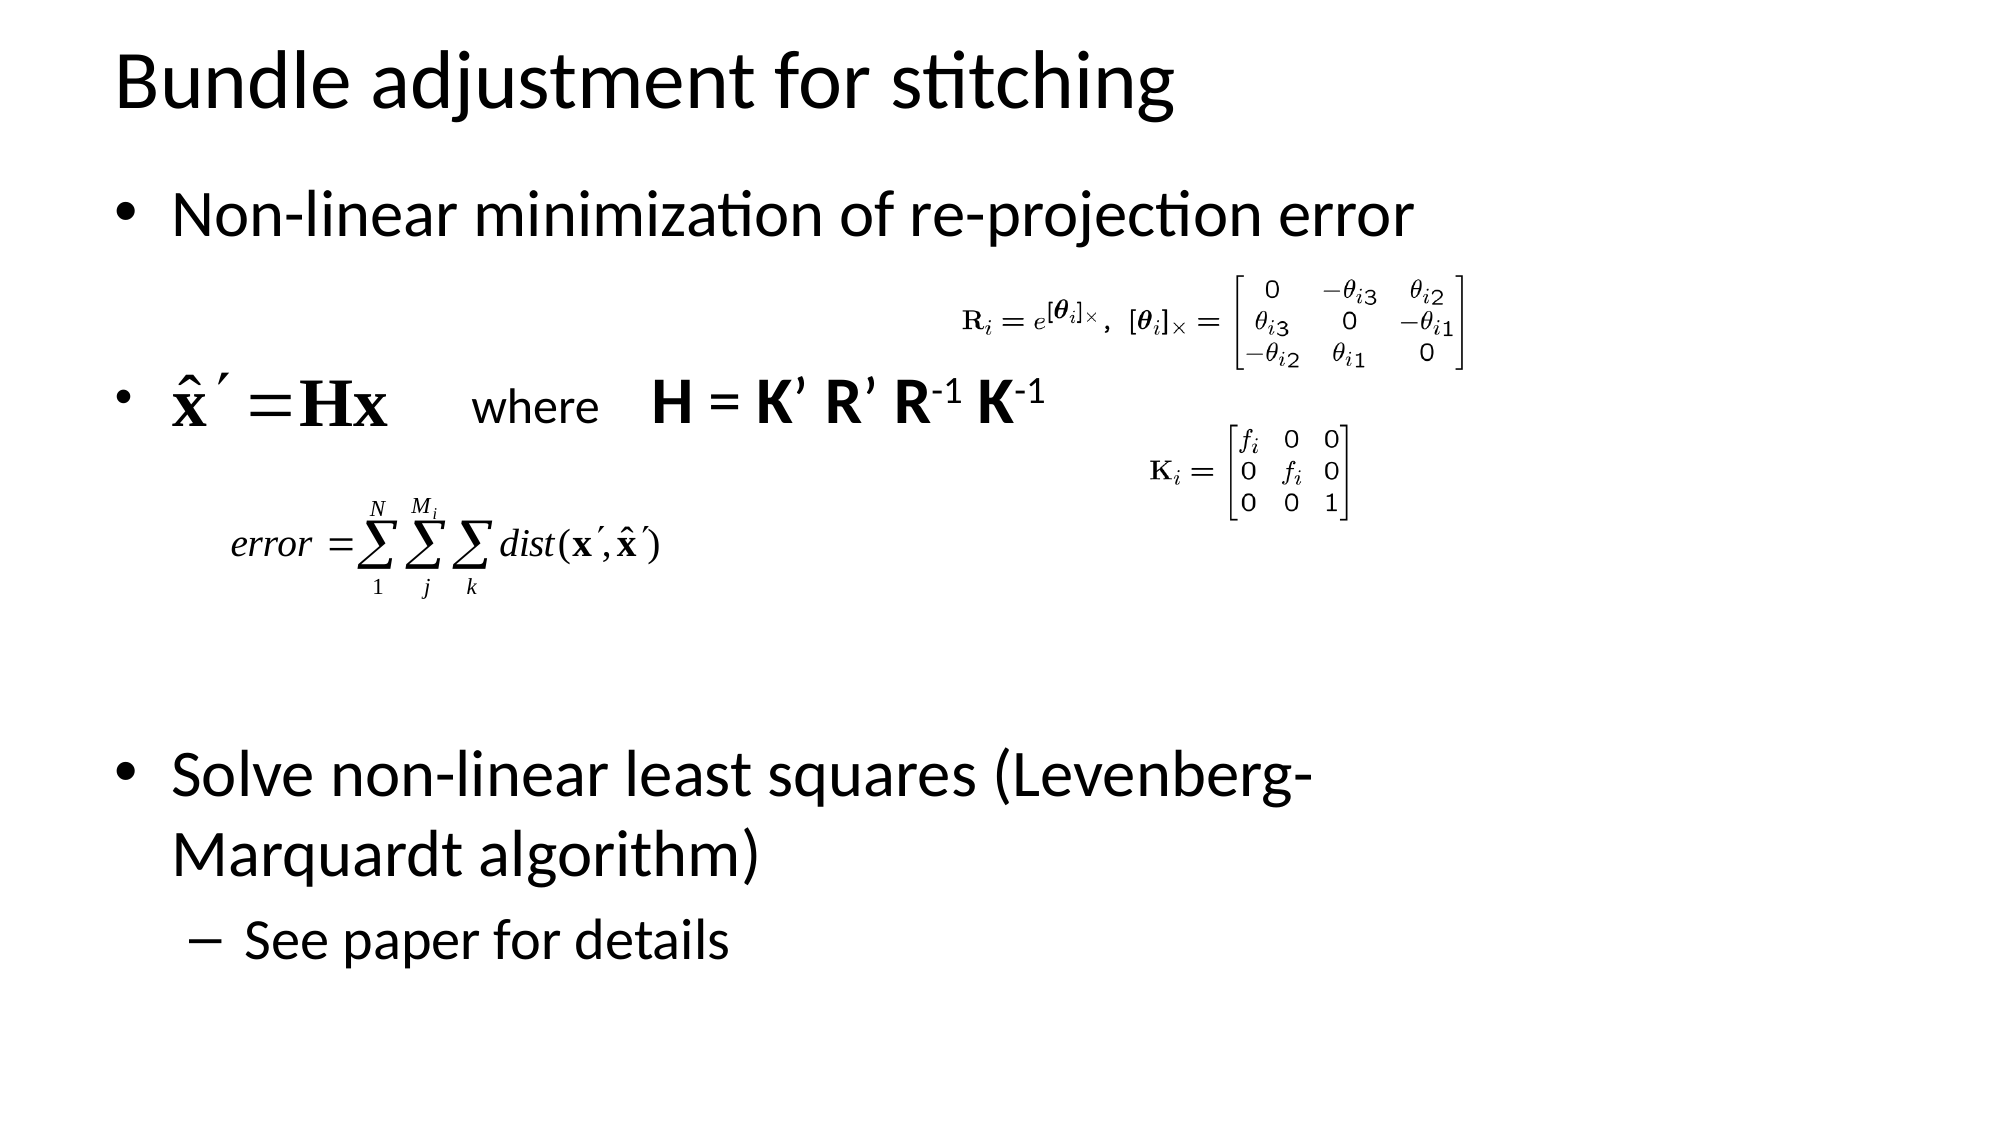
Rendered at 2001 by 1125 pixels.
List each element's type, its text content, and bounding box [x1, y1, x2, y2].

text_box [162, 362, 401, 438]
picture [1149, 424, 1348, 521]
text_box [224, 487, 668, 606]
title Bundle adjustment for stitching [99, 0, 1901, 151]
list Non-linear minimization of re-projection error where H = K’ R’ R-1 K-1 Solve non-linear least squares (Levenberg-Marquardt algorithm) See paper for details [99, 162, 1476, 1006]
picture [962, 274, 1463, 371]
